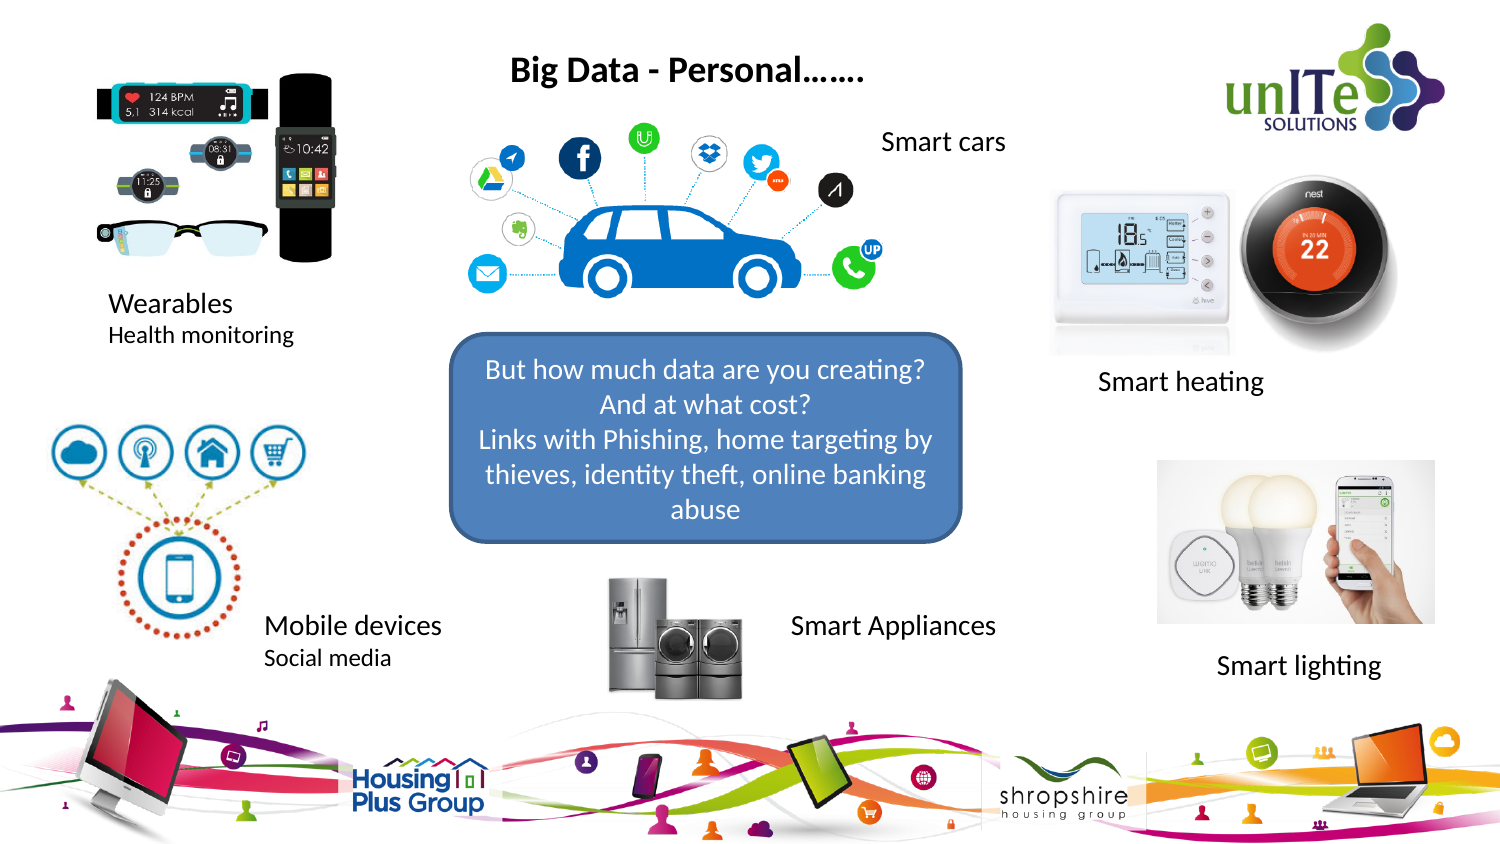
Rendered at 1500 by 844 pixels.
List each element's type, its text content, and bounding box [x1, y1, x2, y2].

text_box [92, 67, 341, 358]
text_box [1156, 460, 1435, 690]
picture [1198, 8, 1473, 146]
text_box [1043, 139, 1399, 407]
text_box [606, 577, 1014, 701]
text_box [455, 114, 1022, 306]
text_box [45, 419, 459, 680]
picture [0, 669, 1500, 844]
text_box But how much data are you creating? And at what cost? Links with Phishing, home targeting by thieves, identity theft, online banking abuse [448, 331, 963, 544]
text_box Big Data - Personal……. [495, 37, 890, 97]
